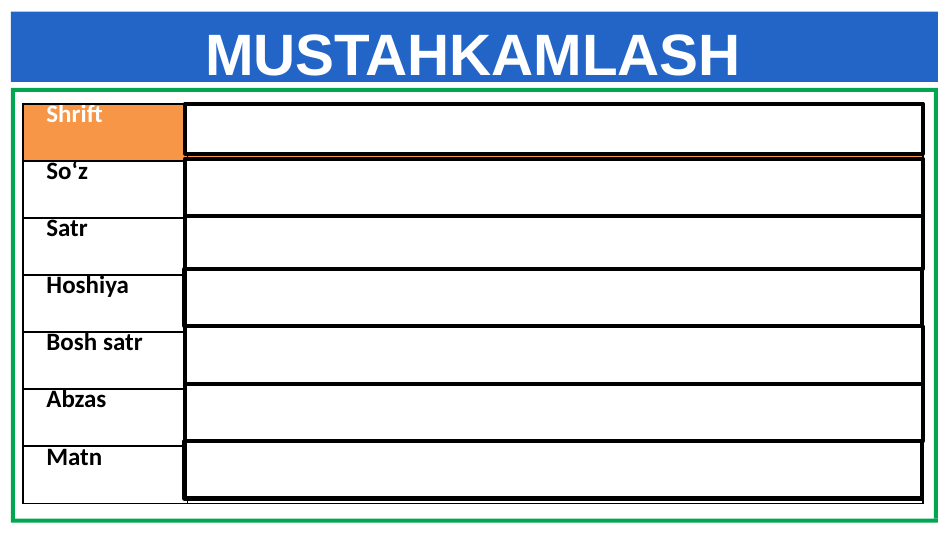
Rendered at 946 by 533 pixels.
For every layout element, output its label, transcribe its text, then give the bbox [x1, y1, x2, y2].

table_cell Matn [24, 447, 187, 503]
text_box [182, 439, 924, 501]
table_cell Satr [24, 219, 183, 274]
text_box [182, 267, 924, 328]
table_cell So‘z [24, 162, 183, 217]
table_header Shrift [24, 105, 187, 160]
table_cell Hoshiya [24, 276, 183, 331]
text_box [183, 102, 925, 156]
text_box [183, 324, 925, 382]
table_cell Bosh satr [24, 333, 183, 388]
text_box [183, 218, 925, 271]
table_cell Abzas [24, 390, 183, 445]
text_box [183, 157, 925, 218]
text_box [183, 382, 925, 443]
title MUSTAHKAMLASH [49, 16, 897, 103]
